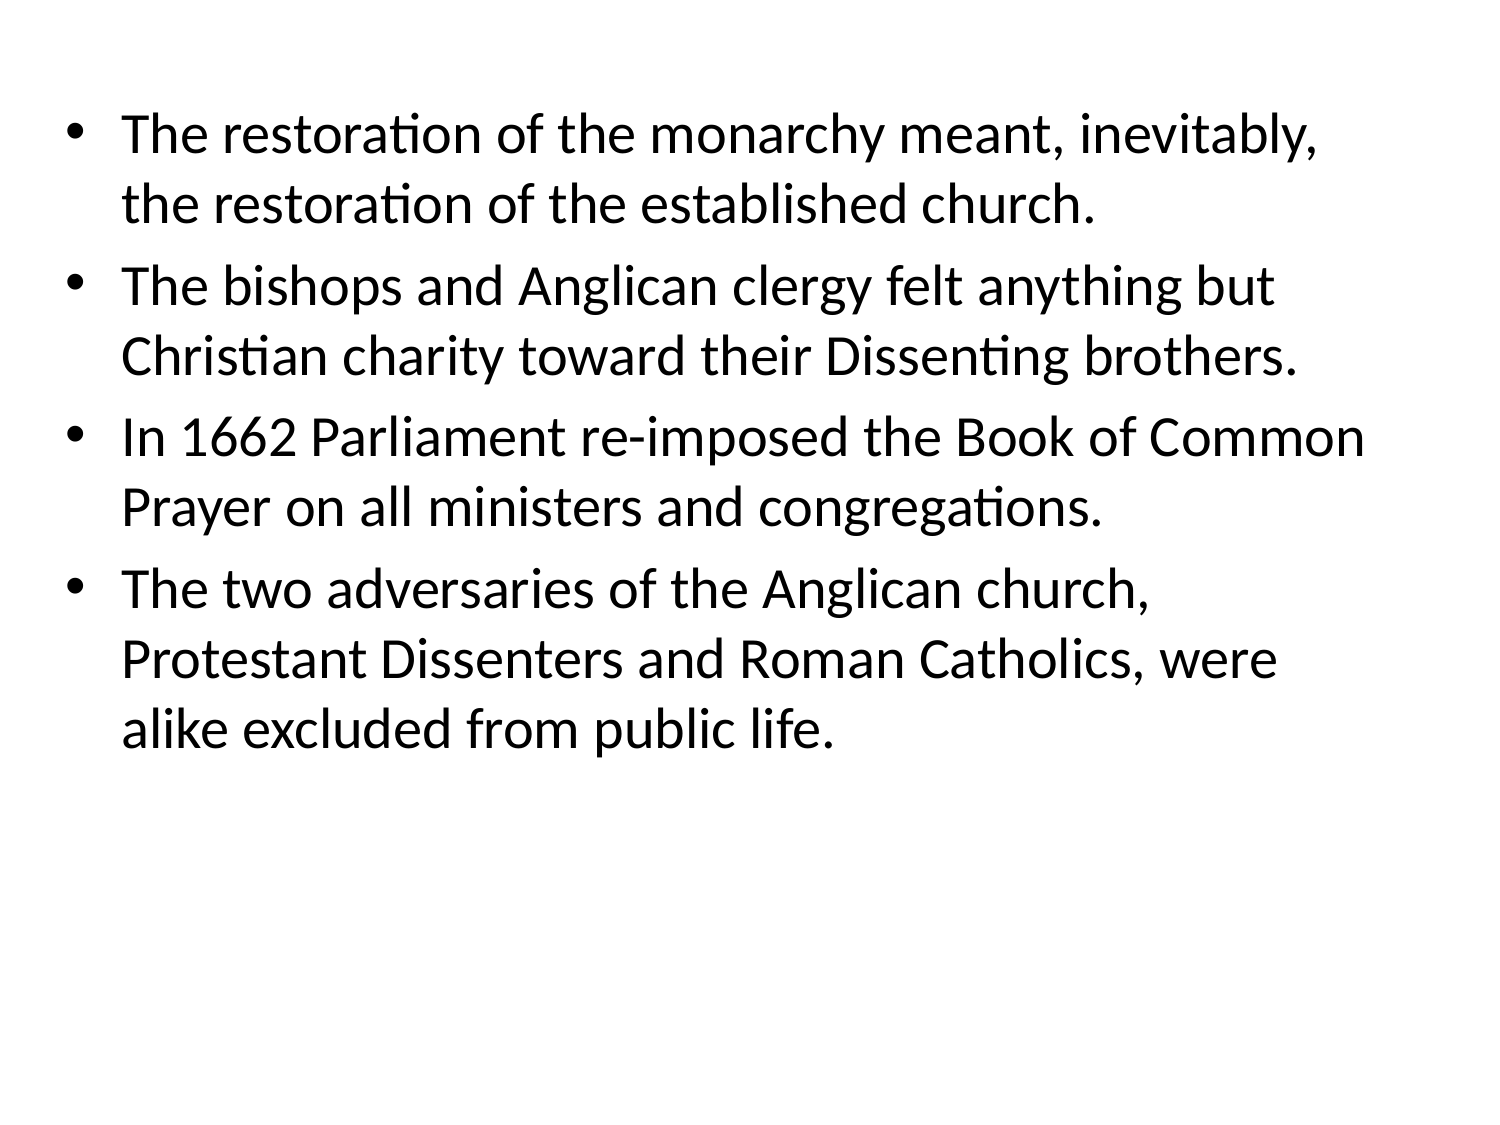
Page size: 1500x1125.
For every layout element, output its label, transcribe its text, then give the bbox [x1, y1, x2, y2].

list The restoration of the monarchy meant, inevitably, the restoration of the established church. The bishops and Anglican clergy felt anything but Christian charity toward their Dissenting brothers. In 1662 Parliament re-imposed the Book of Common Prayer on all ministers and congregations. The two adversaries of the Anglican church, Protestant Dissenters and Roman Catholics, were alike excluded from public life. [50, 87, 1400, 830]
